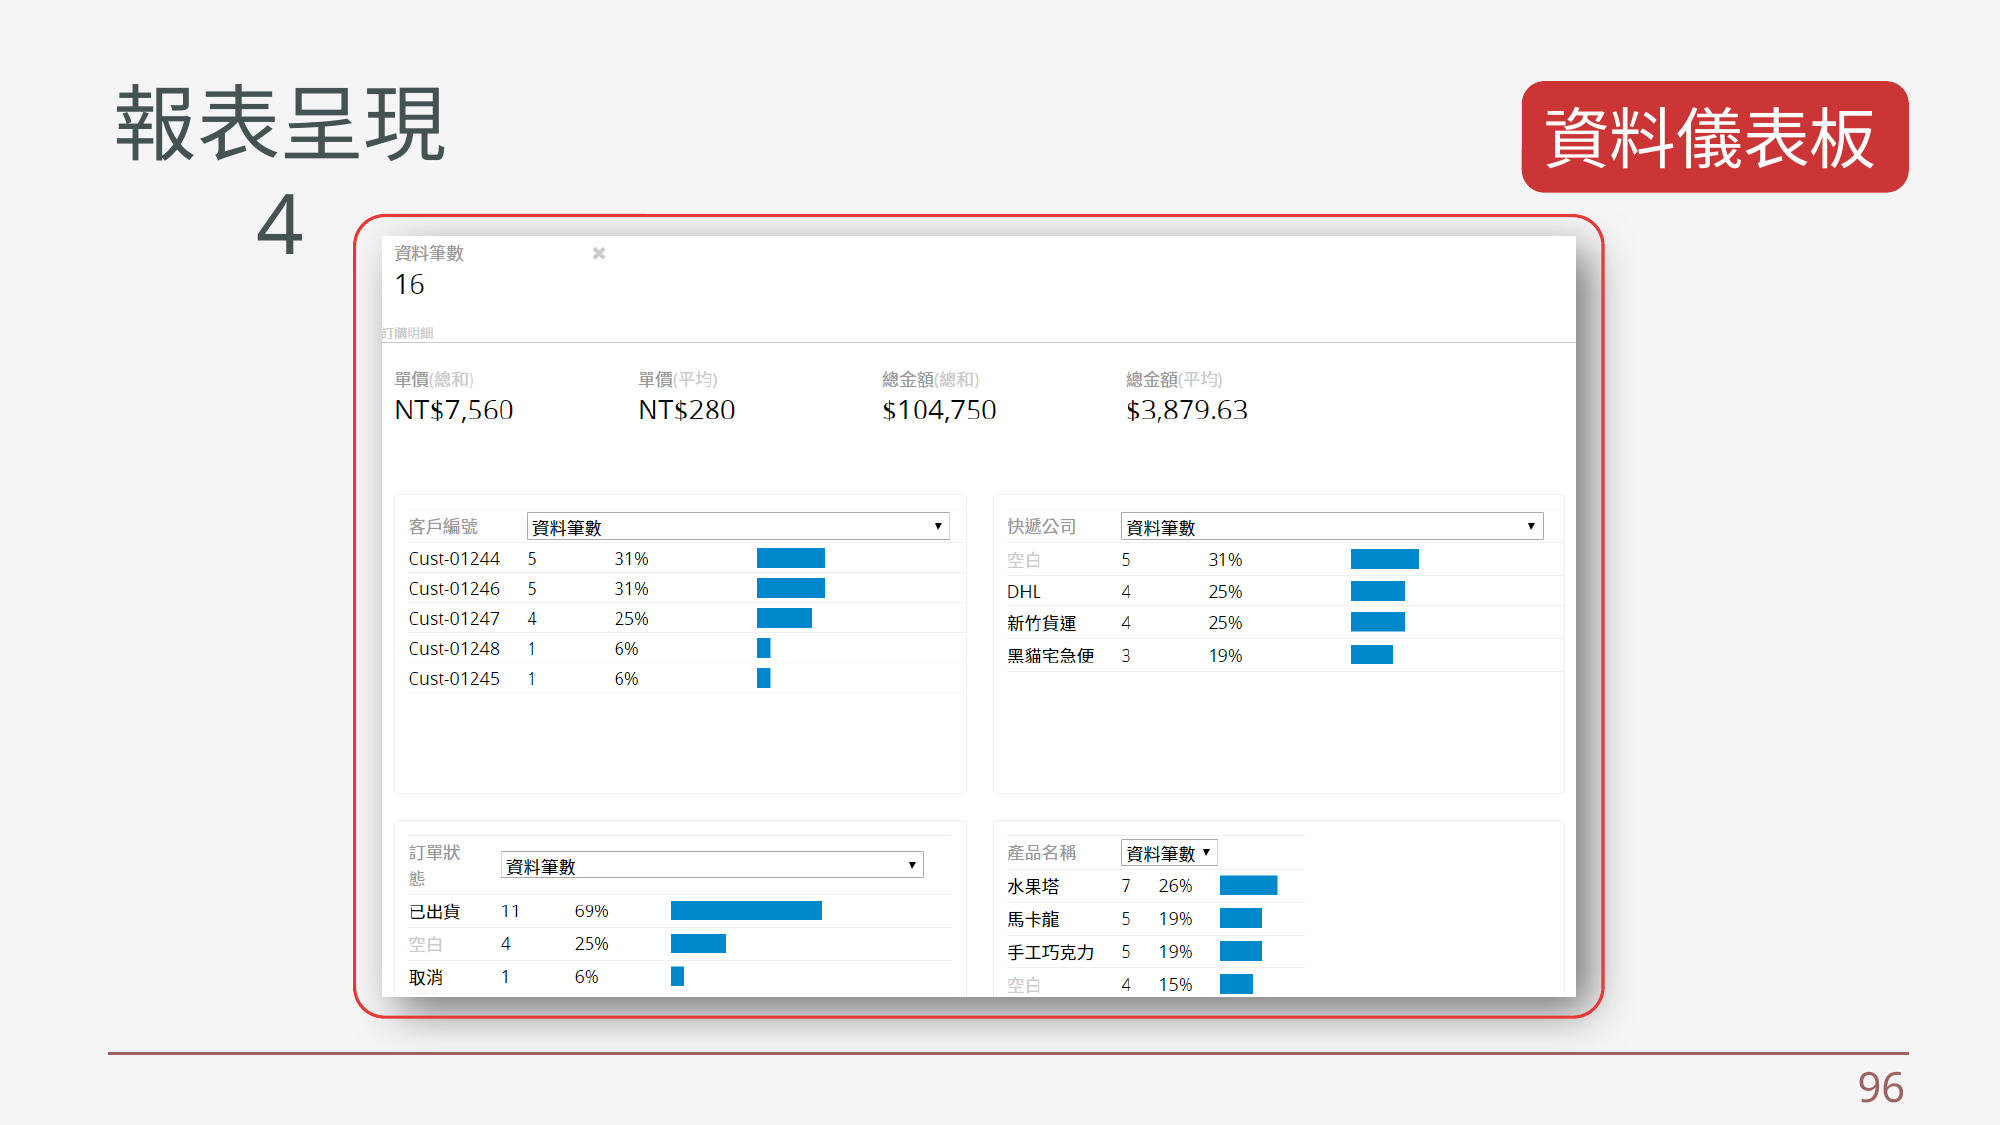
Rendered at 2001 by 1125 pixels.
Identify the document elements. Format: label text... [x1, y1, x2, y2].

text_box [353, 214, 1605, 1019]
text_box 報表呈現 4 [57, 64, 504, 279]
text_box 資料儀表板 [1520, 80, 1910, 194]
text_box 96 [1809, 1053, 1922, 1119]
picture [382, 236, 1576, 997]
